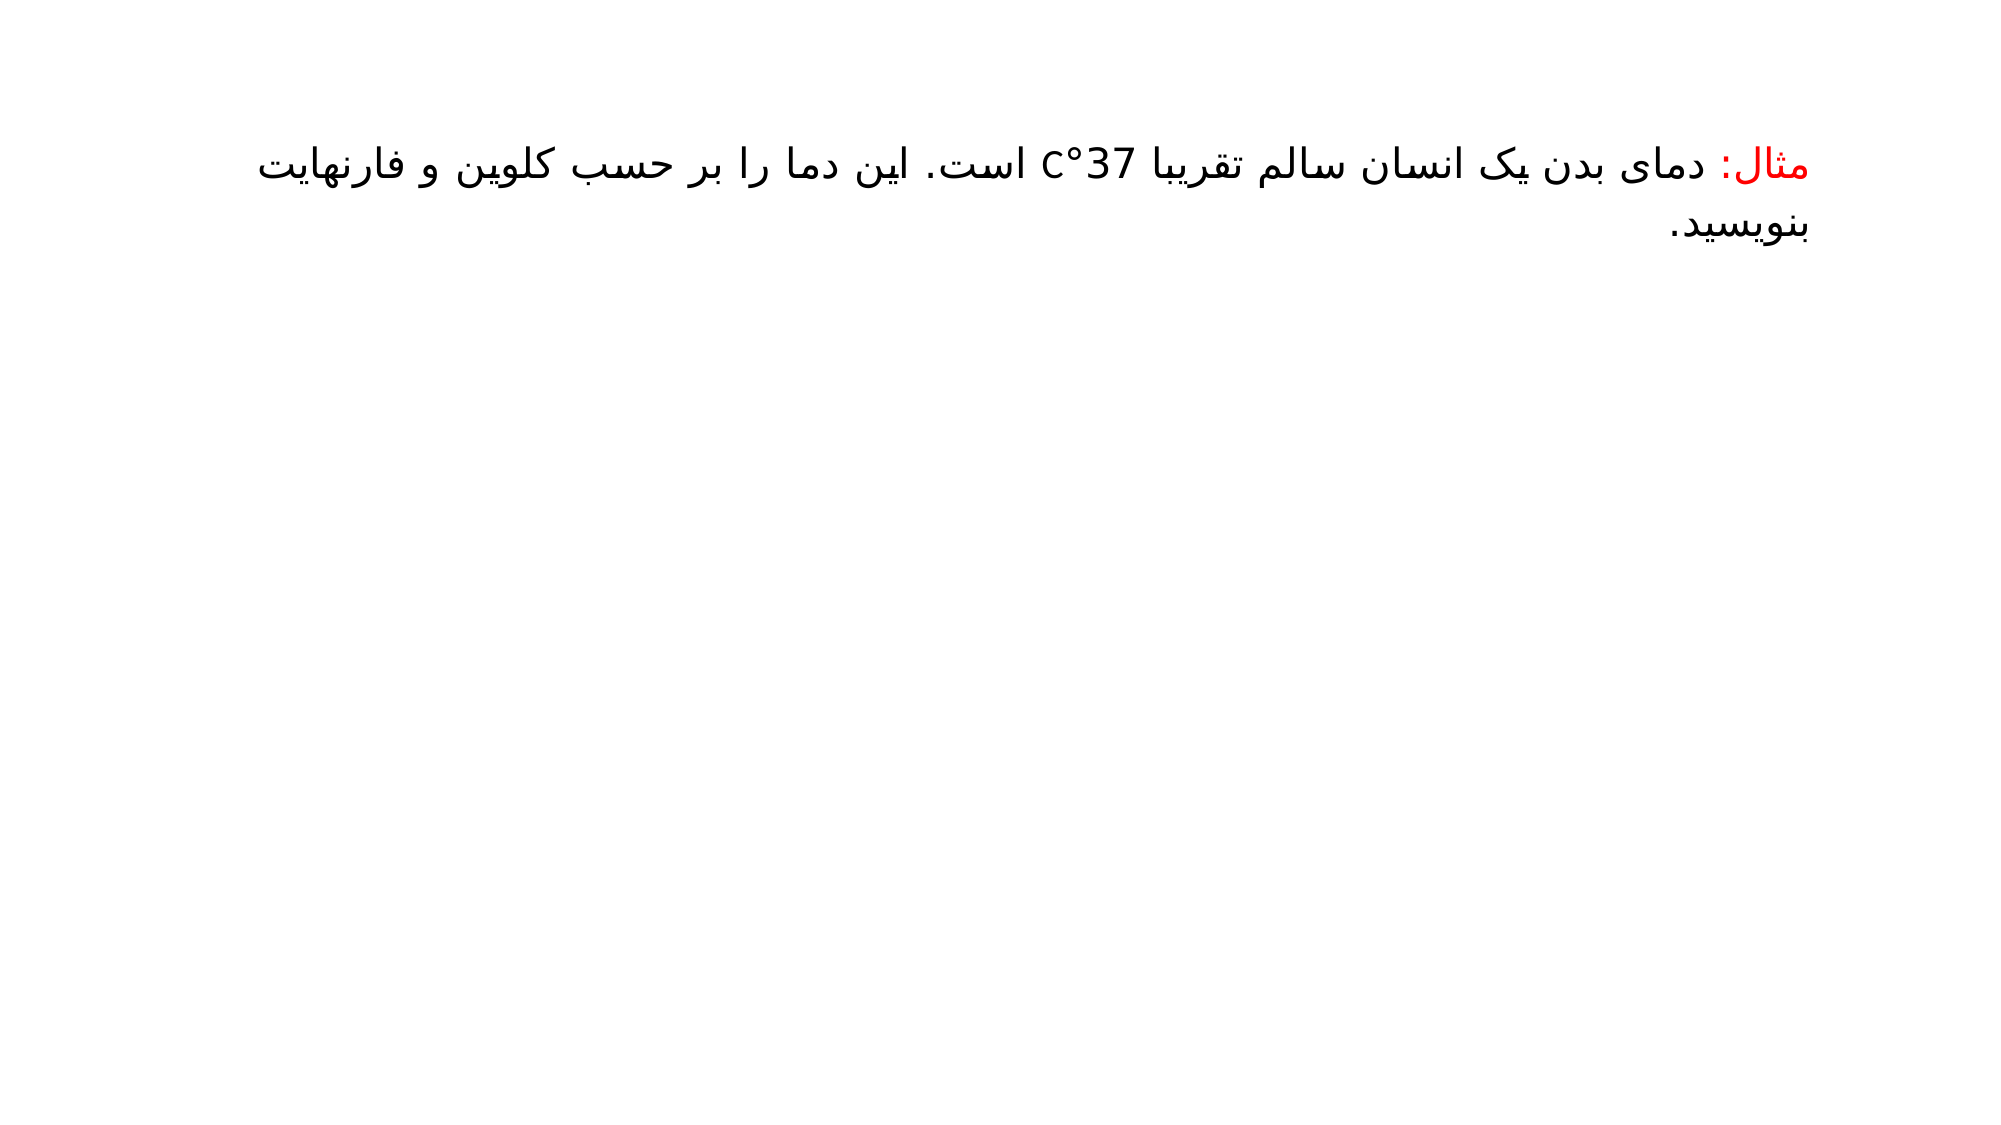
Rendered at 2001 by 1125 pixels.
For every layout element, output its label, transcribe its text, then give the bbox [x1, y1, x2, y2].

text_box مثال: دمای بدن یک انسان سالم تقریبا 37°C است. این دما را بر حسب کلوین و فارنهایت بنویسید. [241, 122, 1826, 253]
